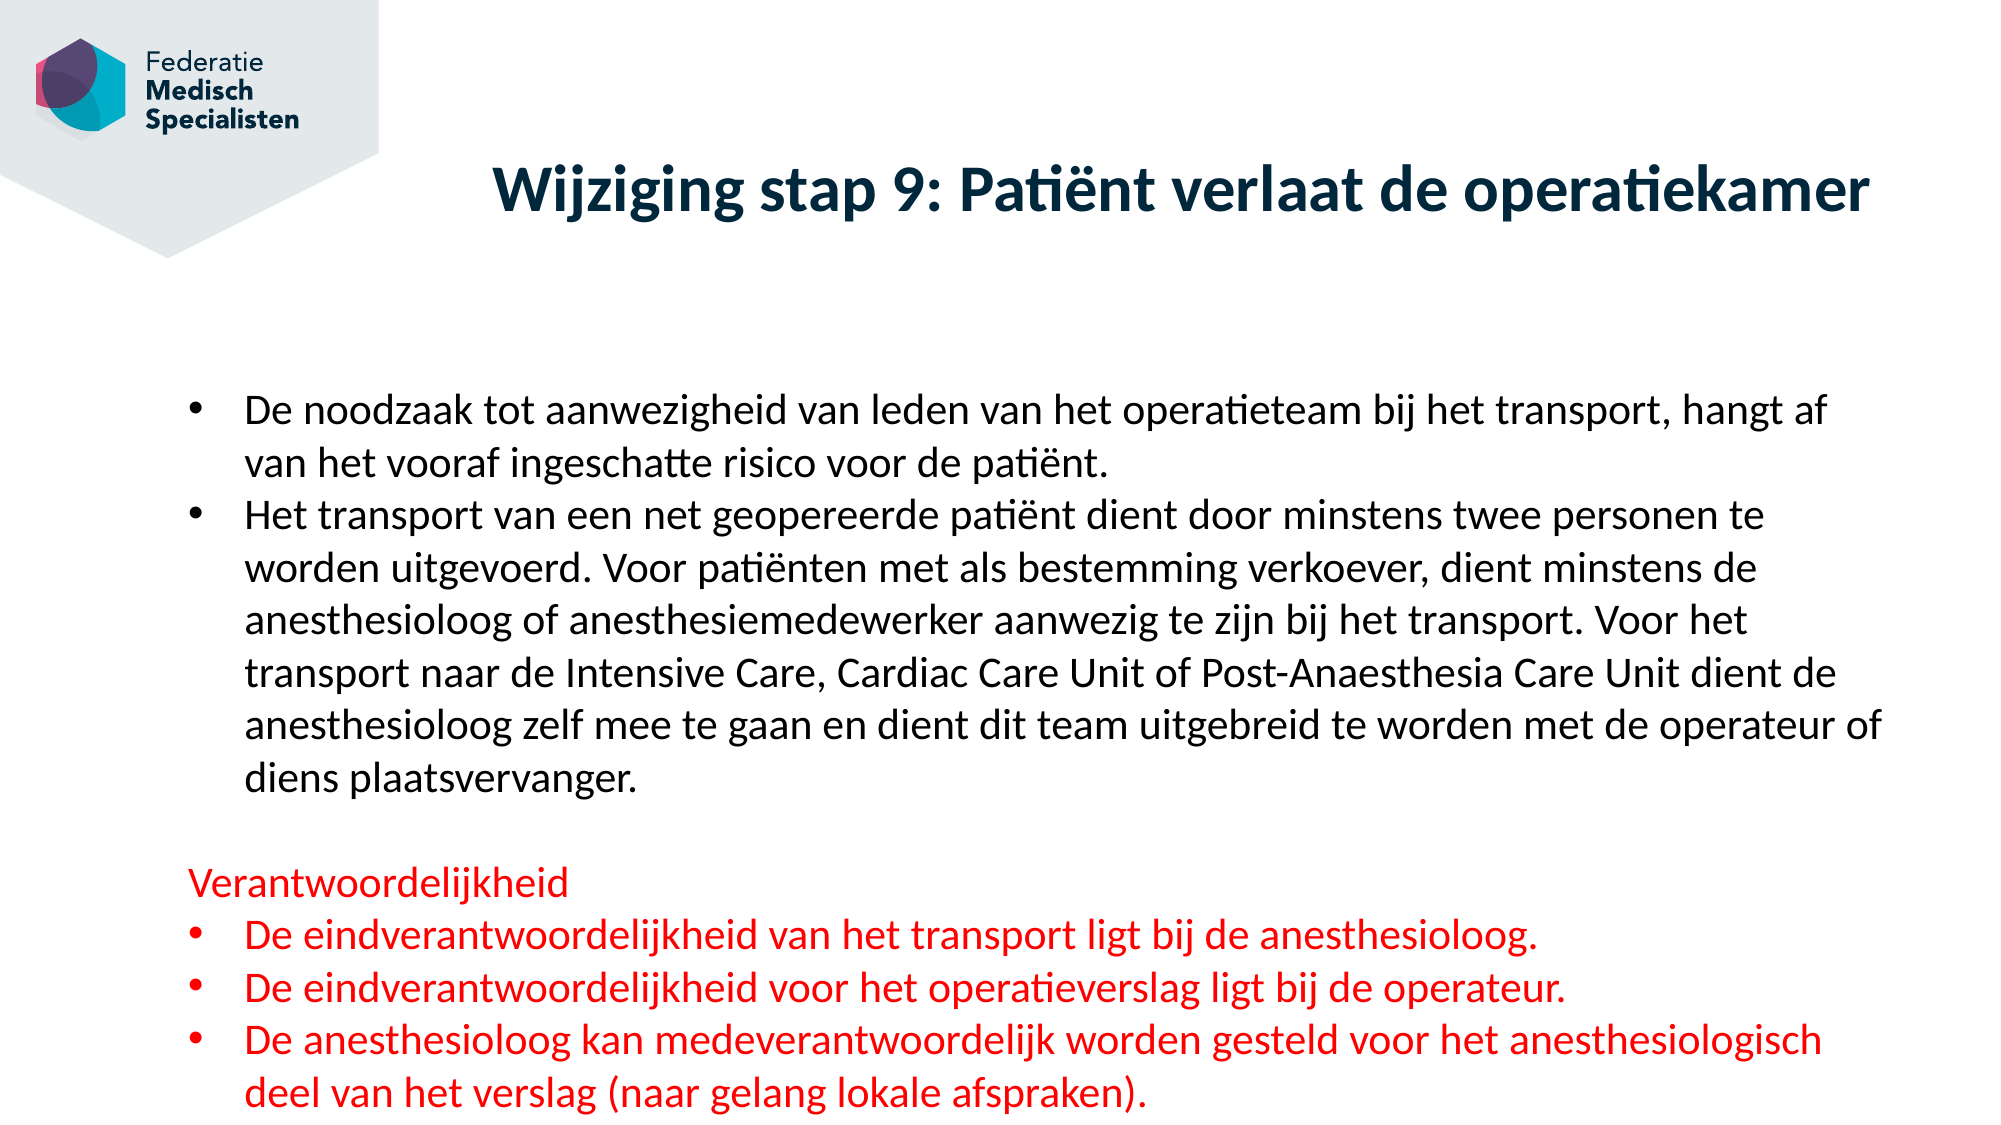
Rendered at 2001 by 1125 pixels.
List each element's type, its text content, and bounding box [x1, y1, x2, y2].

text_box De noodzaak tot aanwezigheid van leden van het operatieteam bij het transport, hangt af van het vooraf ingeschatte risico voor de patiënt. Het transport van een net geopereerde patiënt dient door minstens twee personen te worden uitgevoerd. Voor patiënten met als bestemming verkoever, dient minstens de anesthesioloog of anesthesiemedewerker aanwezig te zijn bij het transport. Voor het transport naar de Intensive Care, Cardiac Care Unit of Post-Anaesthesia Care Unit dient de anesthesioloog zelf mee te gaan en dient dit team uitgebreid te worden met de operateur of diens plaatsvervanger. Verantwoordelijkheid De eindverantwoordelijkheid van het transport ligt bij de anesthesioloog. De eindverantwoordelijkheid voor het operatieverslag ligt bij de operateur. De anesthesioloog kan medeverantwoordelijk worden gesteld voor het anesthesiologisch deel van het verslag (naar gelang lokale afspraken). [173, 373, 1898, 1124]
title Wijziging stap 9: Patiënt verlaat de operatiekamer [492, 78, 1934, 291]
